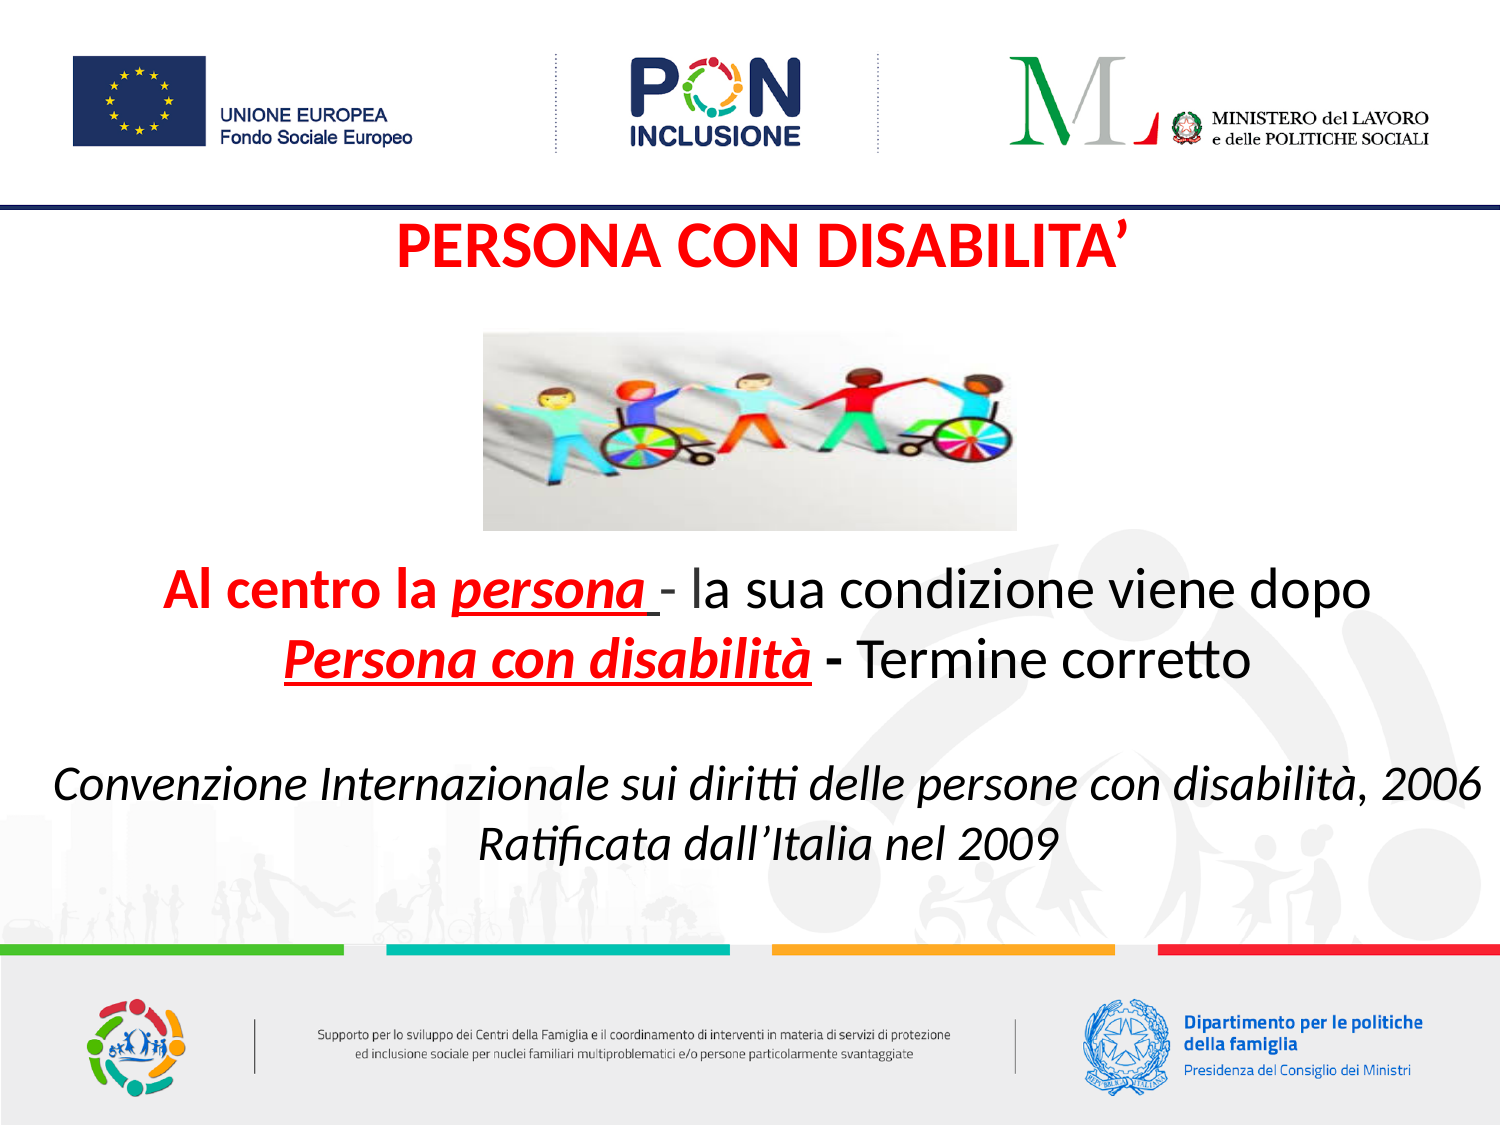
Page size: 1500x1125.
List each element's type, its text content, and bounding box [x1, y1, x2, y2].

text_box PERSONA CON DISABILITA’ [89, 209, 1439, 283]
text_box Al centro la persona - la sua condizione viene dopo Persona con disabilità - Termine corretto Convenzione Internazionale sui diritti delle persone con disabilità, 2006 Ratificata dall’Italia nel 2009 [35, 542, 1500, 998]
picture [0, 0, 1500, 1125]
